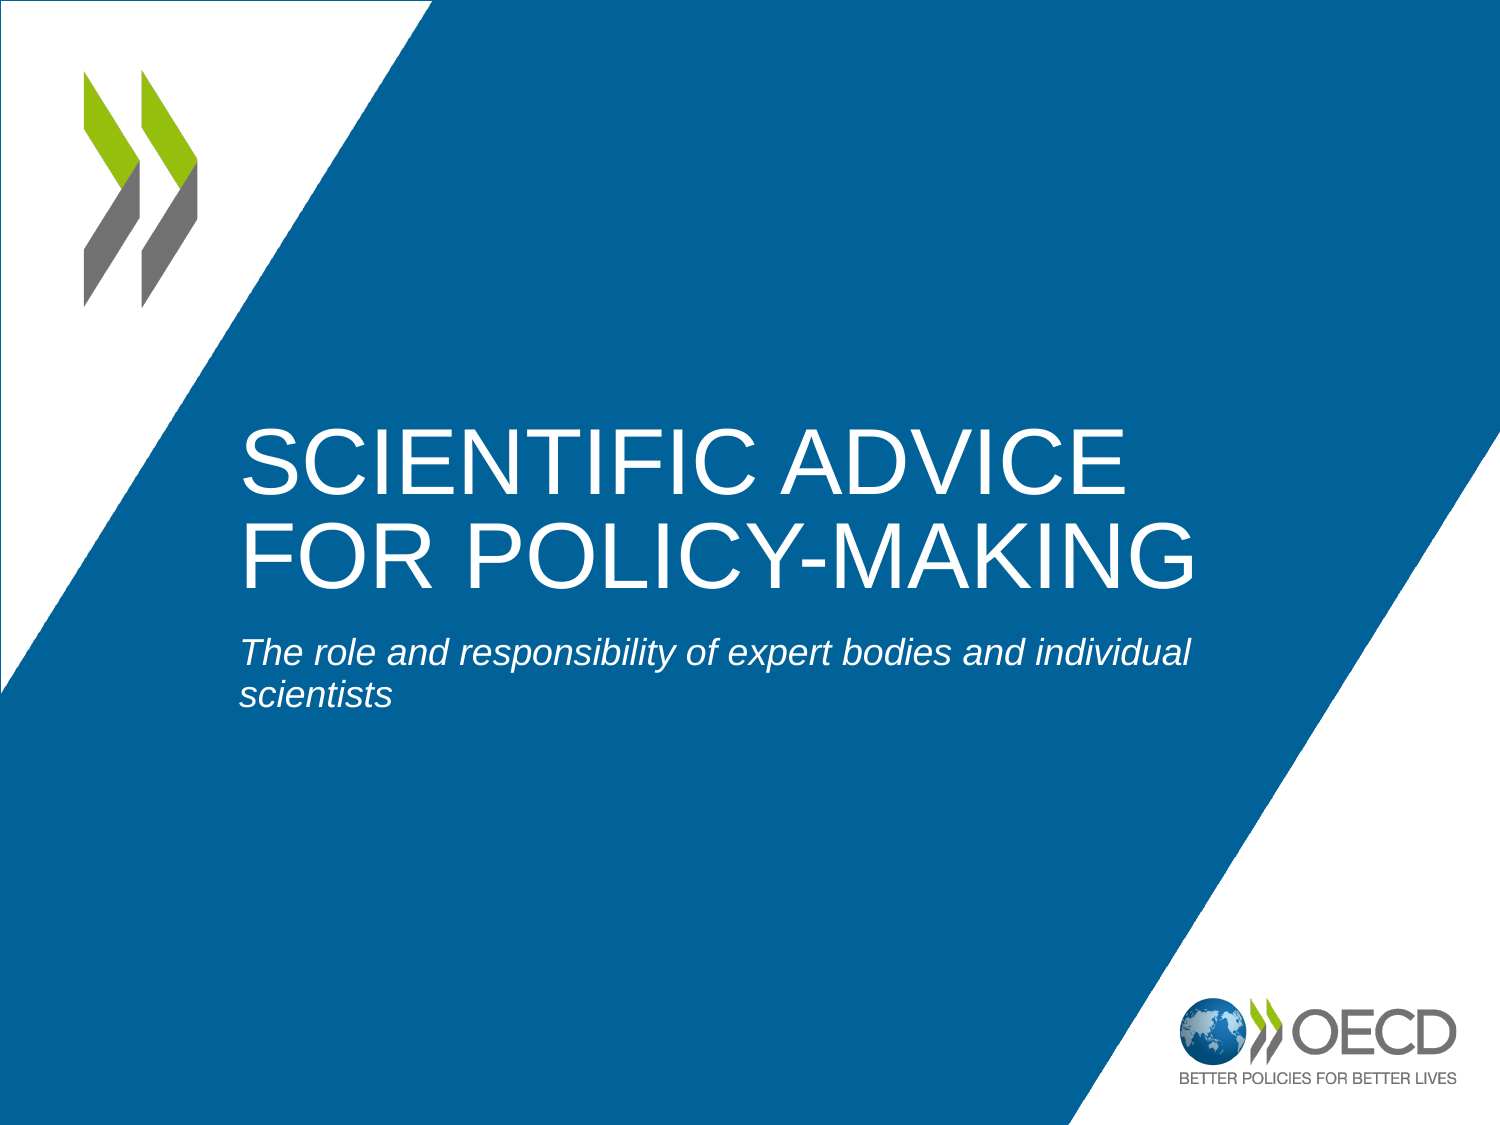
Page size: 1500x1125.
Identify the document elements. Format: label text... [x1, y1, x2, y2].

picture [1, 1, 432, 693]
title Scientific Advice for policy-making [224, 410, 1258, 615]
picture [1068, 431, 1500, 1125]
subtitle The role and responsibility of expert bodies and individual scientists [224, 624, 1258, 724]
